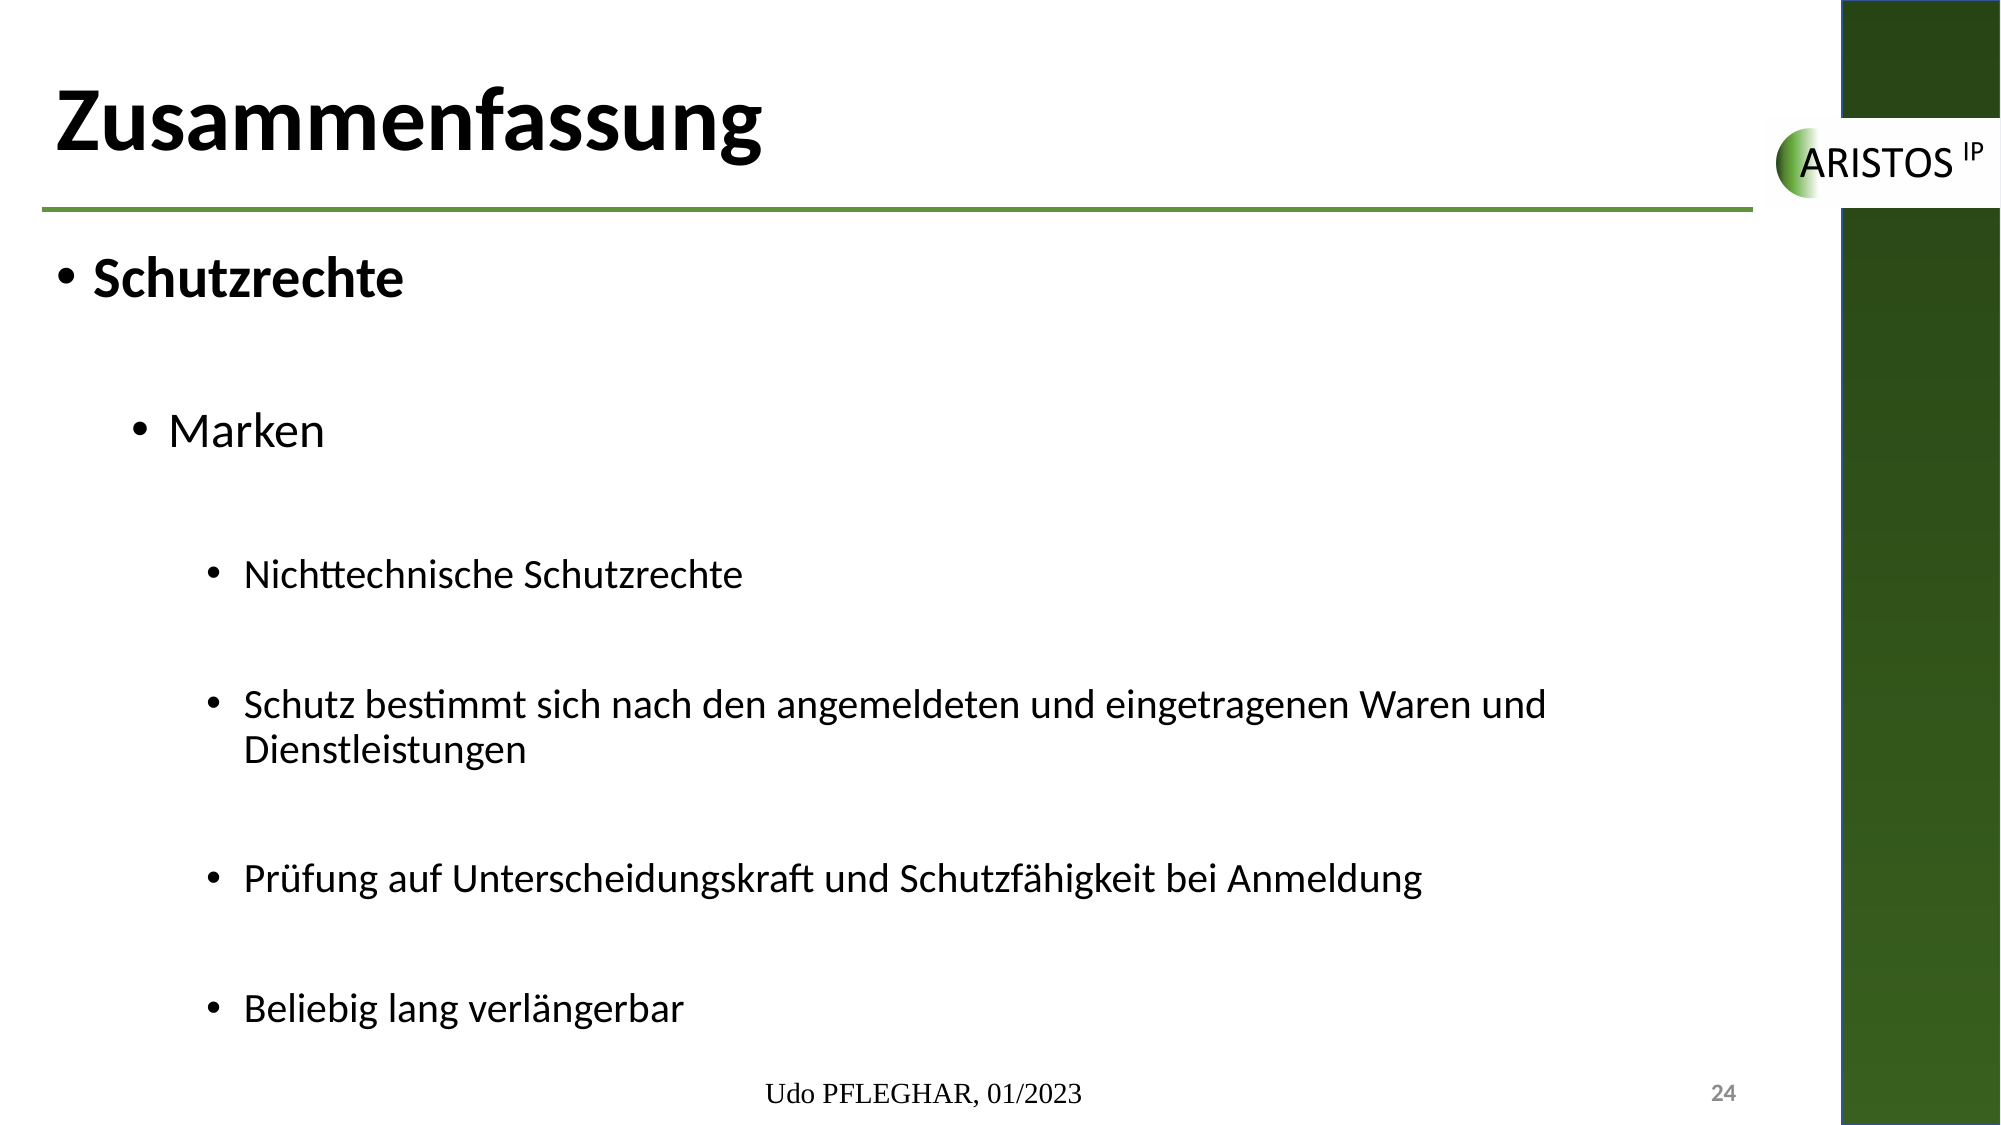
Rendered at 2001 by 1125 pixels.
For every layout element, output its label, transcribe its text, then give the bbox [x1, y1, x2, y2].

picture [1764, 118, 2001, 208]
footer Udo PFLEGHAR, 01/2023 [515, 1068, 1332, 1115]
title Zusammenfassung [41, 59, 1753, 183]
slide_number 24 [1352, 1068, 1752, 1115]
list Schutzrechte Marken Nichttechnische Schutzrechte Schutz bestimmt sich nach den angemeldeten und eingetragenen Waren und Dienstleistungen Prüfung auf Unterscheidungskraft und Schutzfähigkeit bei Anmeldung Beliebig lang verlängerbar [41, 239, 1752, 1038]
